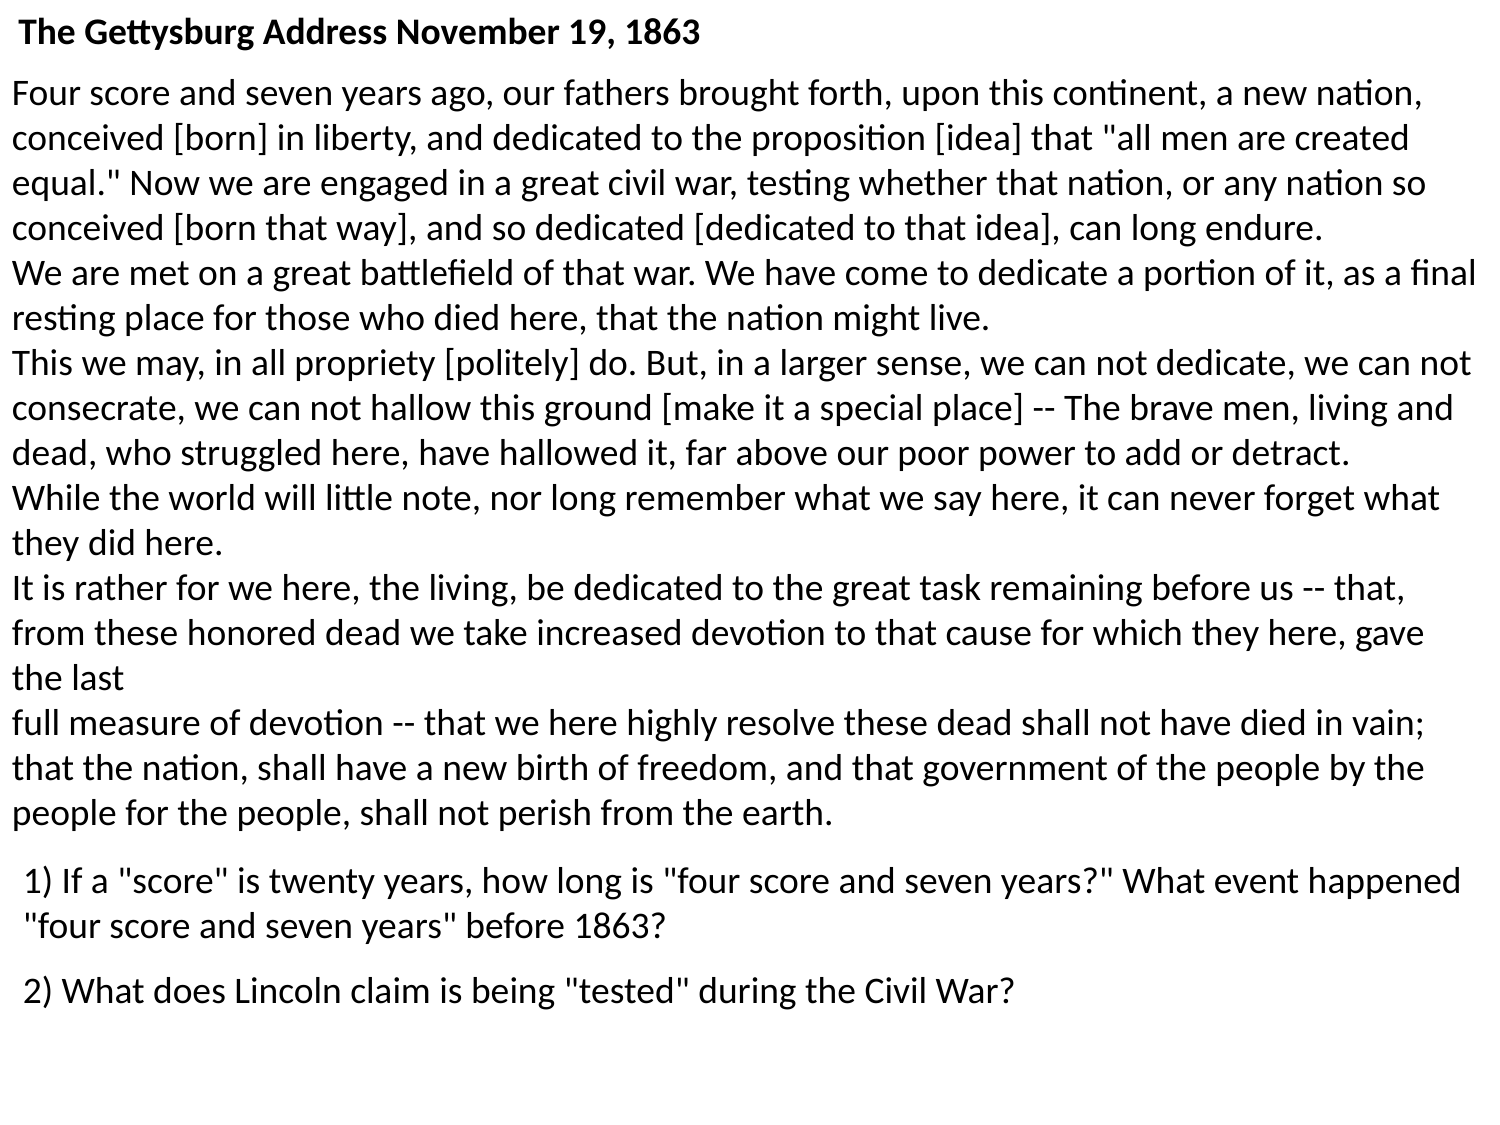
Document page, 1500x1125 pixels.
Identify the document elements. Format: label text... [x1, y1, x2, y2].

text_box Four score and seven years ago, our fathers brought forth, upon this continent, a new nation, conceived [born] in liberty, and dedicated to the proposition [idea] that "all men are created equal." Now we are engaged in a great civil war, testing whether that nation, or any nation so conceived [born that way], and so dedicated [dedicated to that idea], can long endure. We are met on a great battlefield of that war. We have come to dedicate a portion of it, as a final resting place for those who died here, that the nation might live. This we may, in all propriety [politely] do. But, in a larger sense, we can not dedicate, we can not consecrate, we can not hallow this ground [make it a special place] -- The brave men, living and dead, who struggled here, have hallowed it, far above our poor power to add or detract. While the world will little note, nor long remember what we say here, it can never forget what they did here. It is rather for we here, the living, be dedicated to the great task remaining before us -- that, from these honored dead we take increased devotion to that cause for which they here, gave the last full measure of devotion -- that we here highly resolve these dead shall not have died in vain; that the nation, shall have a new birth of freedom, and that government of the people by the people for the people, shall not perish from the earth. [0, 60, 1497, 841]
text_box 1) If a "score" is twenty years, how long is "four score and seven years?" What event happened "four score and seven years" before 1863? [8, 848, 1498, 953]
text_box 2) What does Lincoln claim is being "tested" during the Civil War? [8, 958, 1498, 1019]
text_box The Gettysburg Address November 19, 1863 [3, 0, 725, 60]
